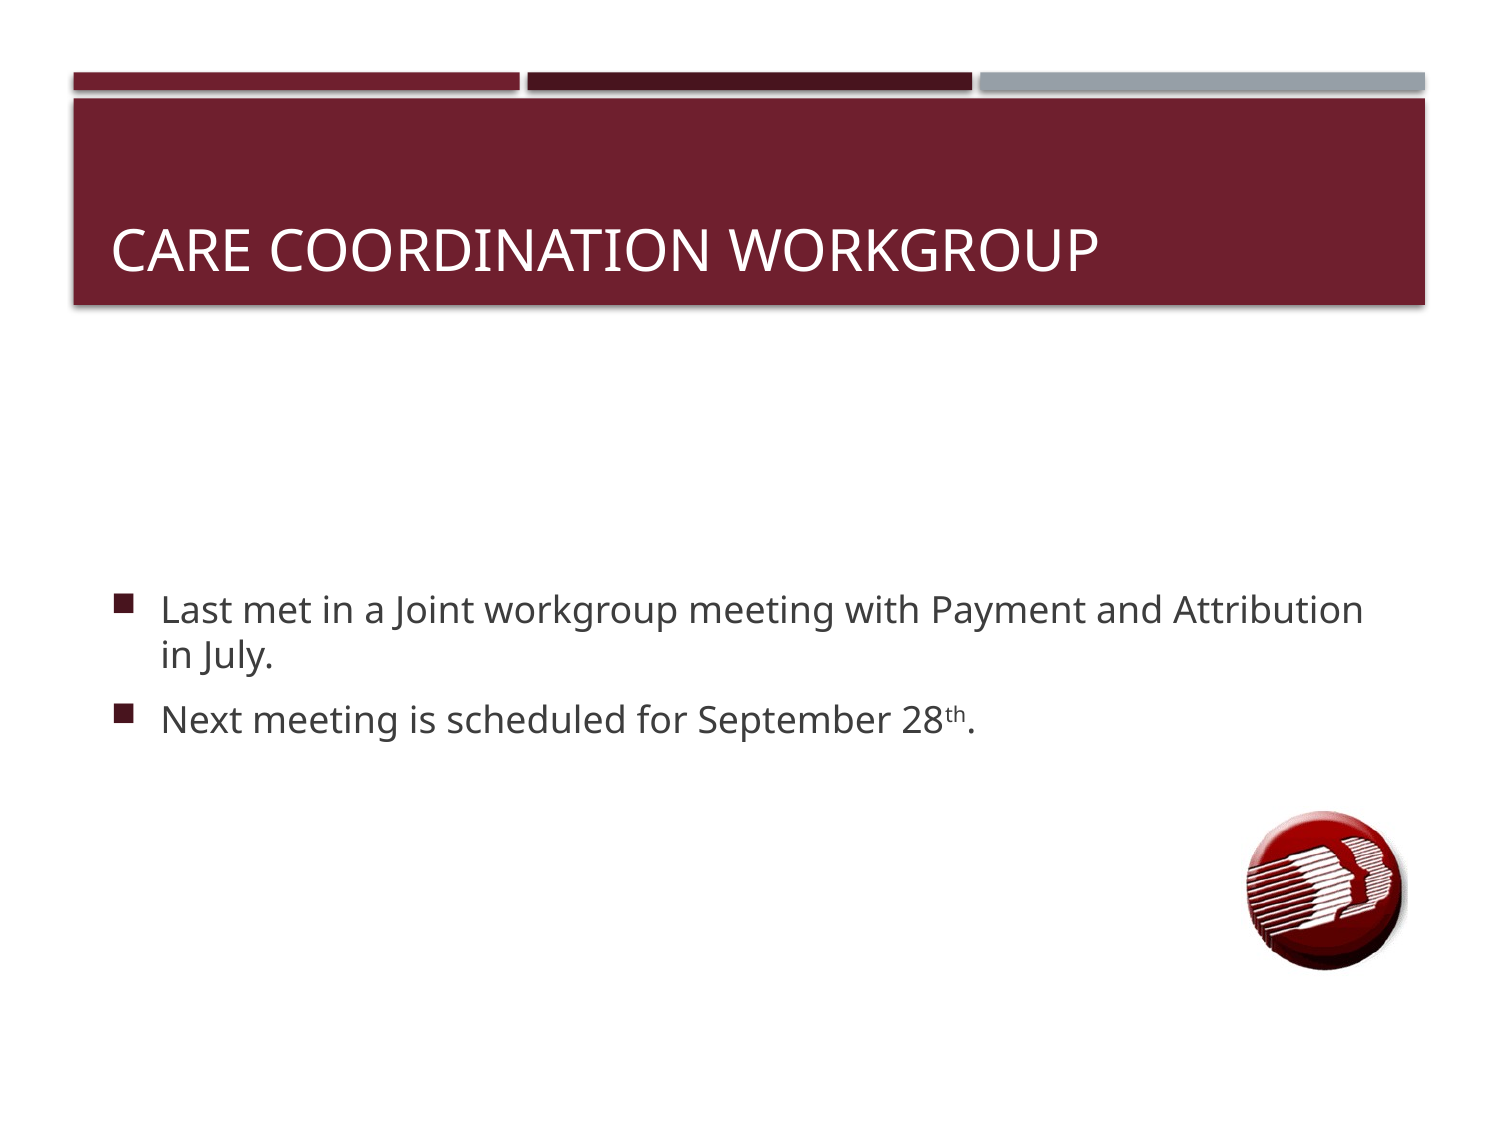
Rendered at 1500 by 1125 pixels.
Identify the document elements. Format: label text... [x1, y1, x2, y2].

picture [1241, 806, 1408, 977]
title Care coordination workgroup [95, 112, 1406, 291]
list Last met in a Joint workgroup meeting with Payment and Attribution in July. Next meeting is scheduled for September 28th. [95, 365, 1406, 962]
